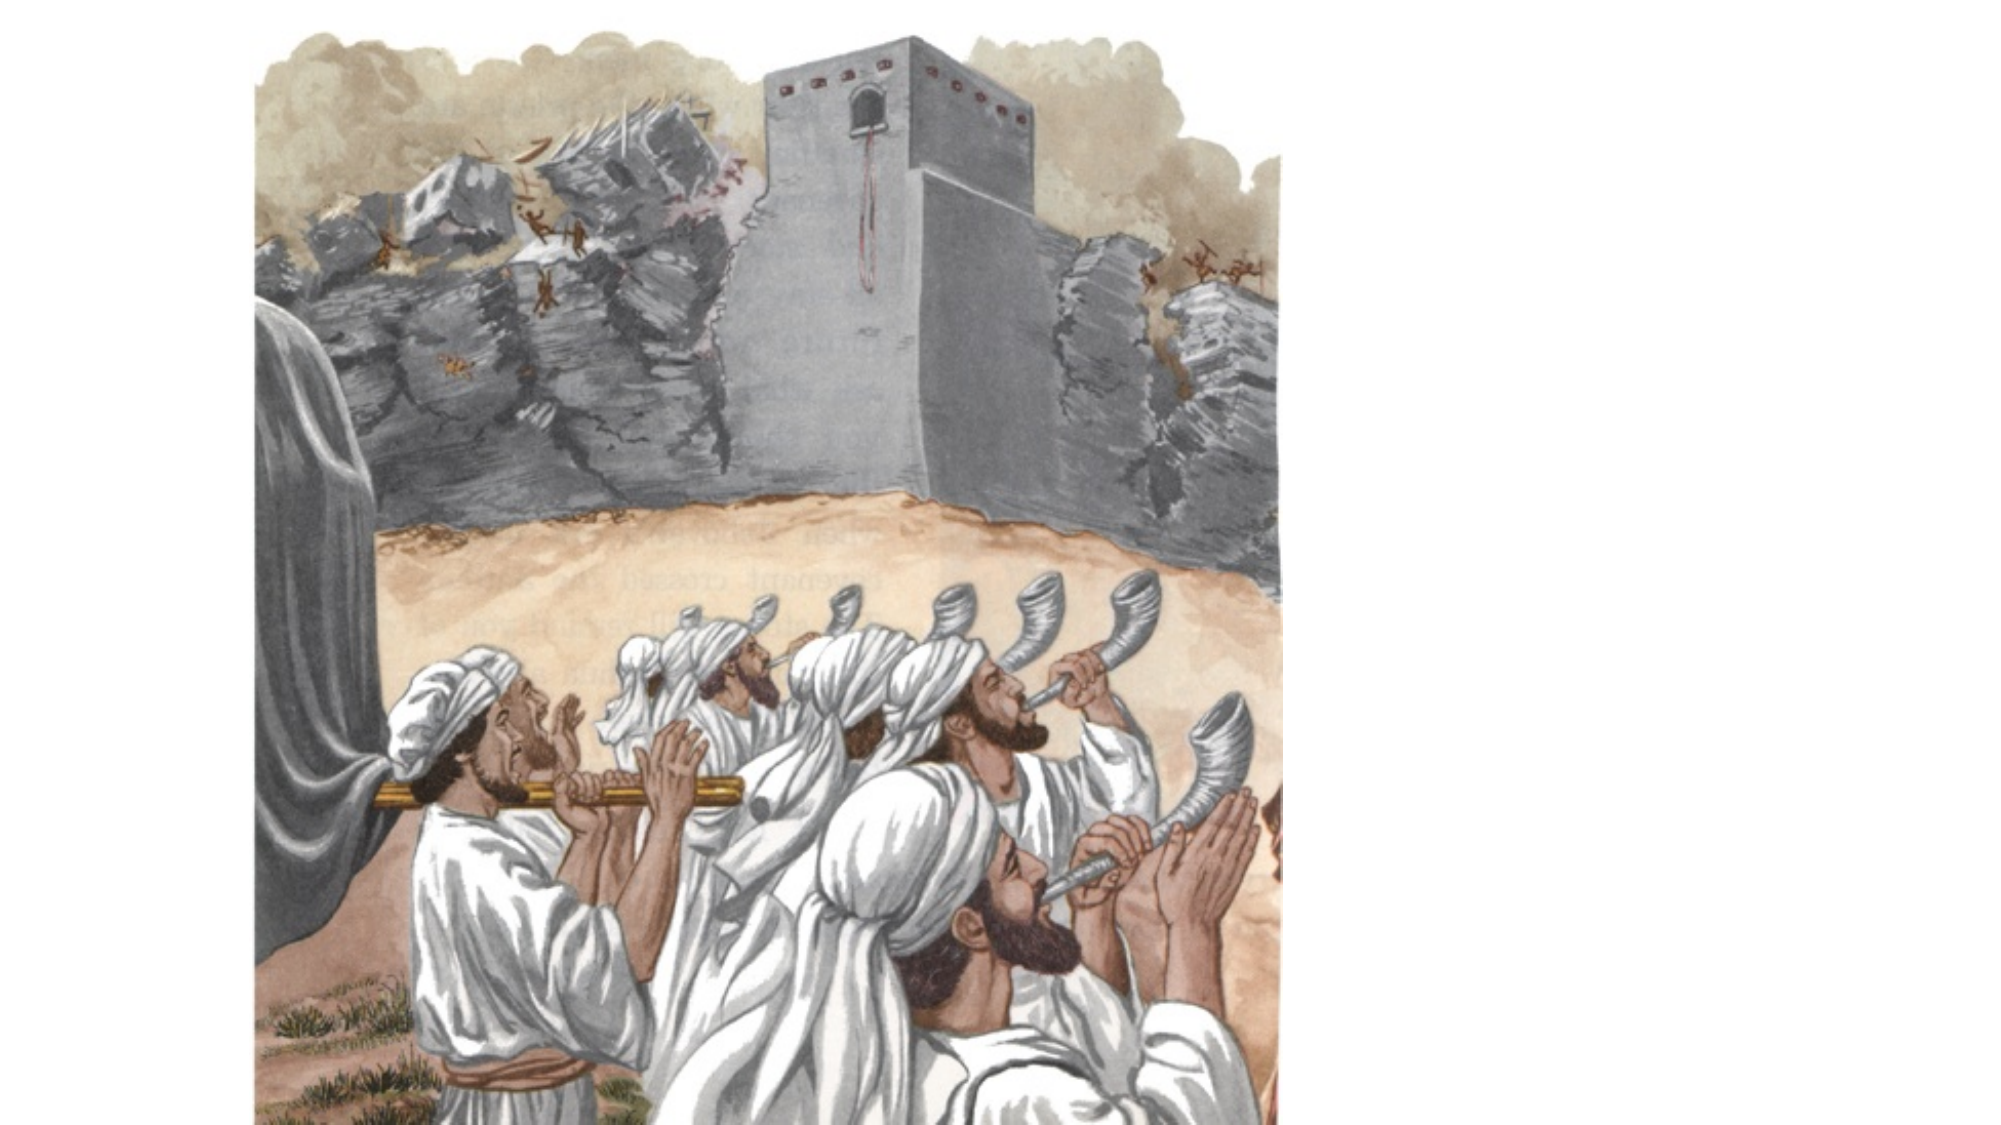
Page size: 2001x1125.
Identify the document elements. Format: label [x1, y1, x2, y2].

list [249, 0, 1284, 1125]
